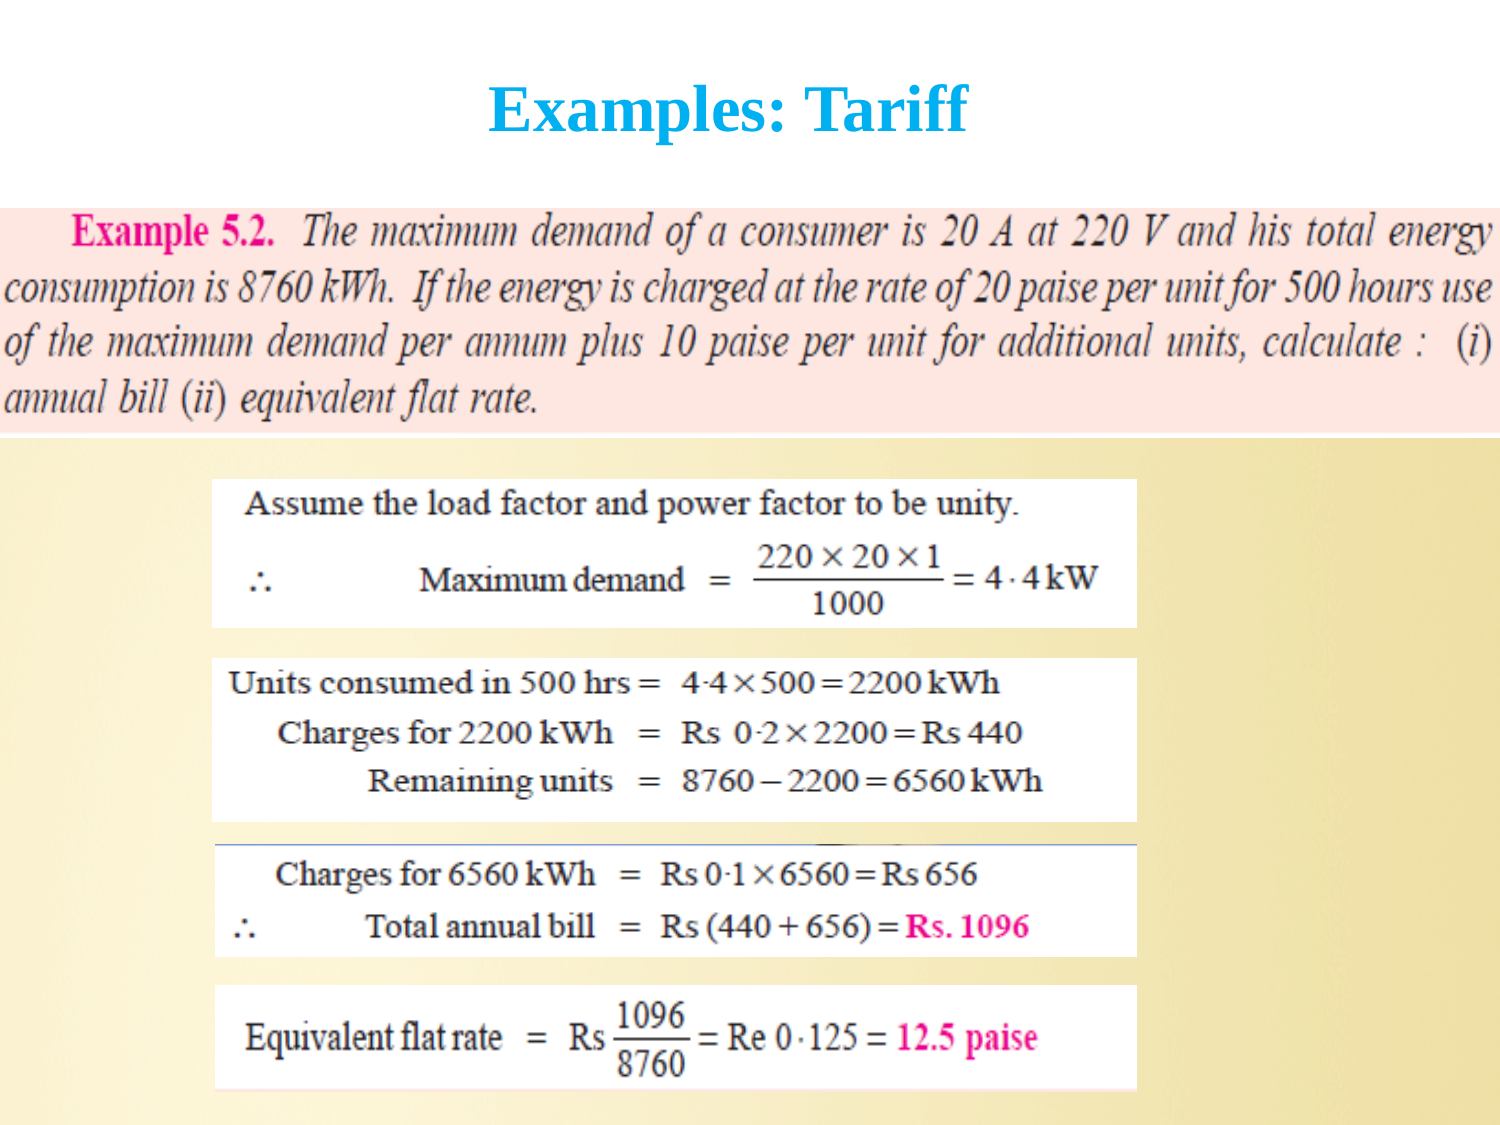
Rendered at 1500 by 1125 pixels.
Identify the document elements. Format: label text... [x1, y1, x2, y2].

picture [212, 479, 1138, 629]
picture [214, 985, 1138, 1092]
picture [214, 844, 1138, 957]
picture [0, 208, 1500, 439]
picture [212, 658, 1138, 822]
title Examples: Tariff [0, 0, 1482, 207]
